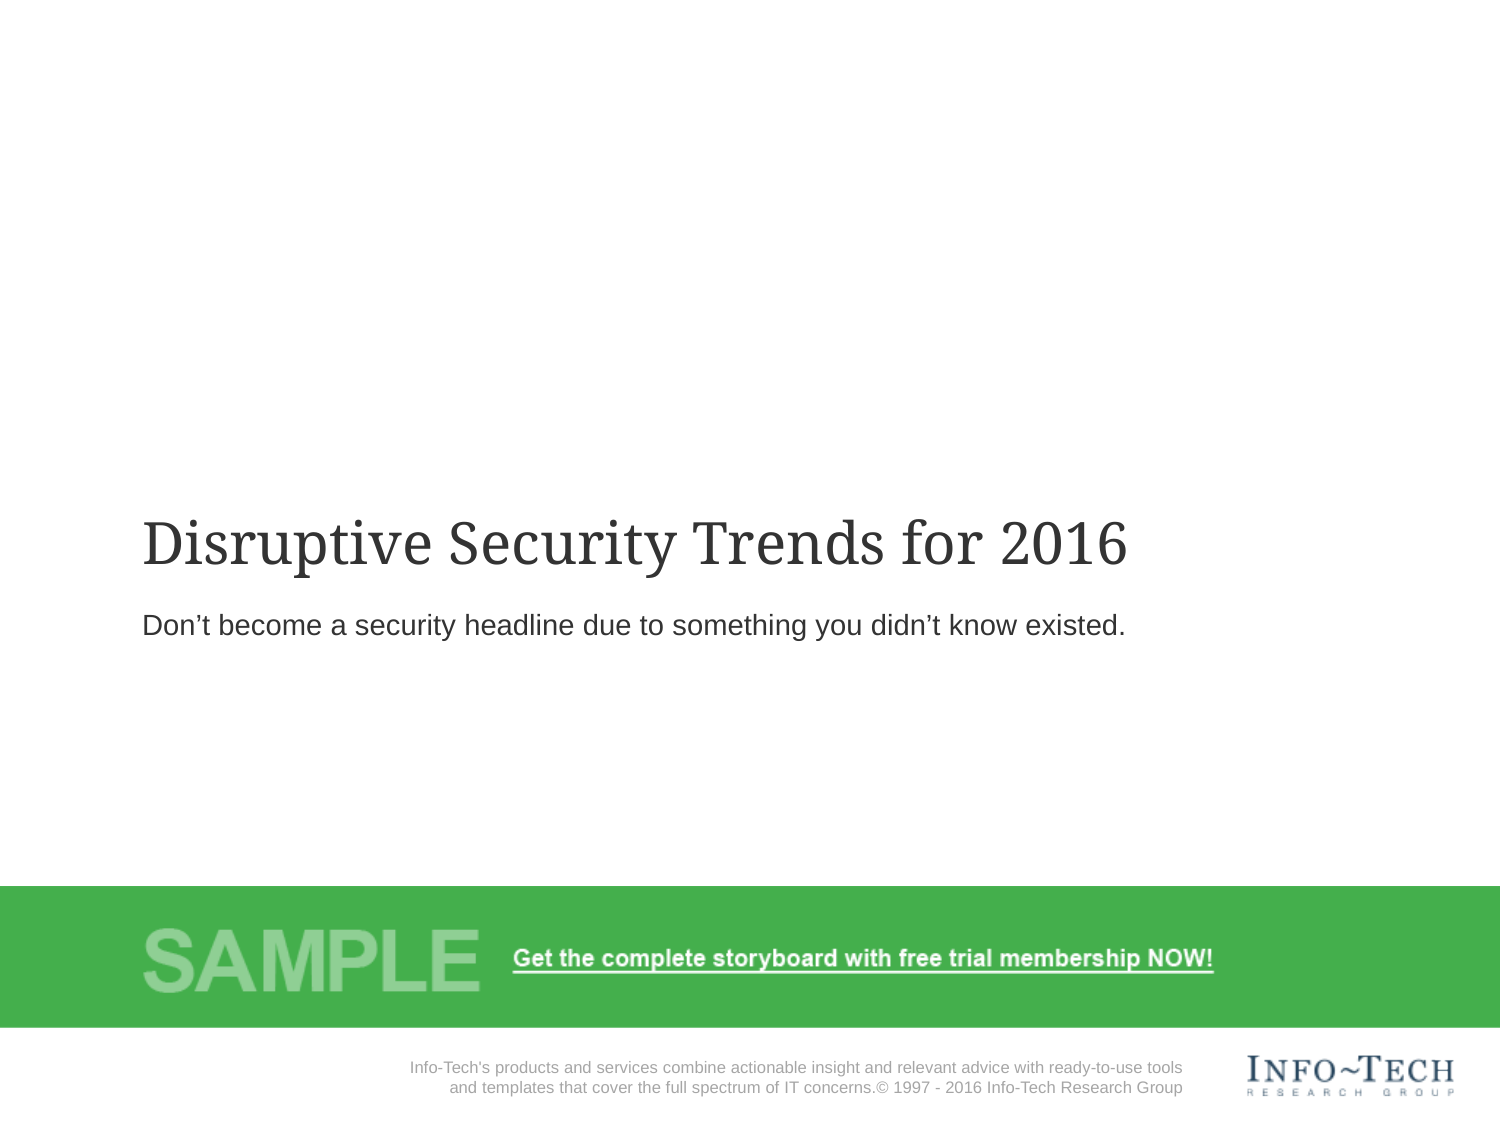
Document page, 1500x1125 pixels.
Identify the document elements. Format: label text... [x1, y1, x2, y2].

list Disruptive Security Trends for 2016 [126, 501, 1351, 598]
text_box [0, 885, 1500, 1125]
list Don’t become a security headline due to something you didn’t know existed. [126, 598, 1353, 682]
